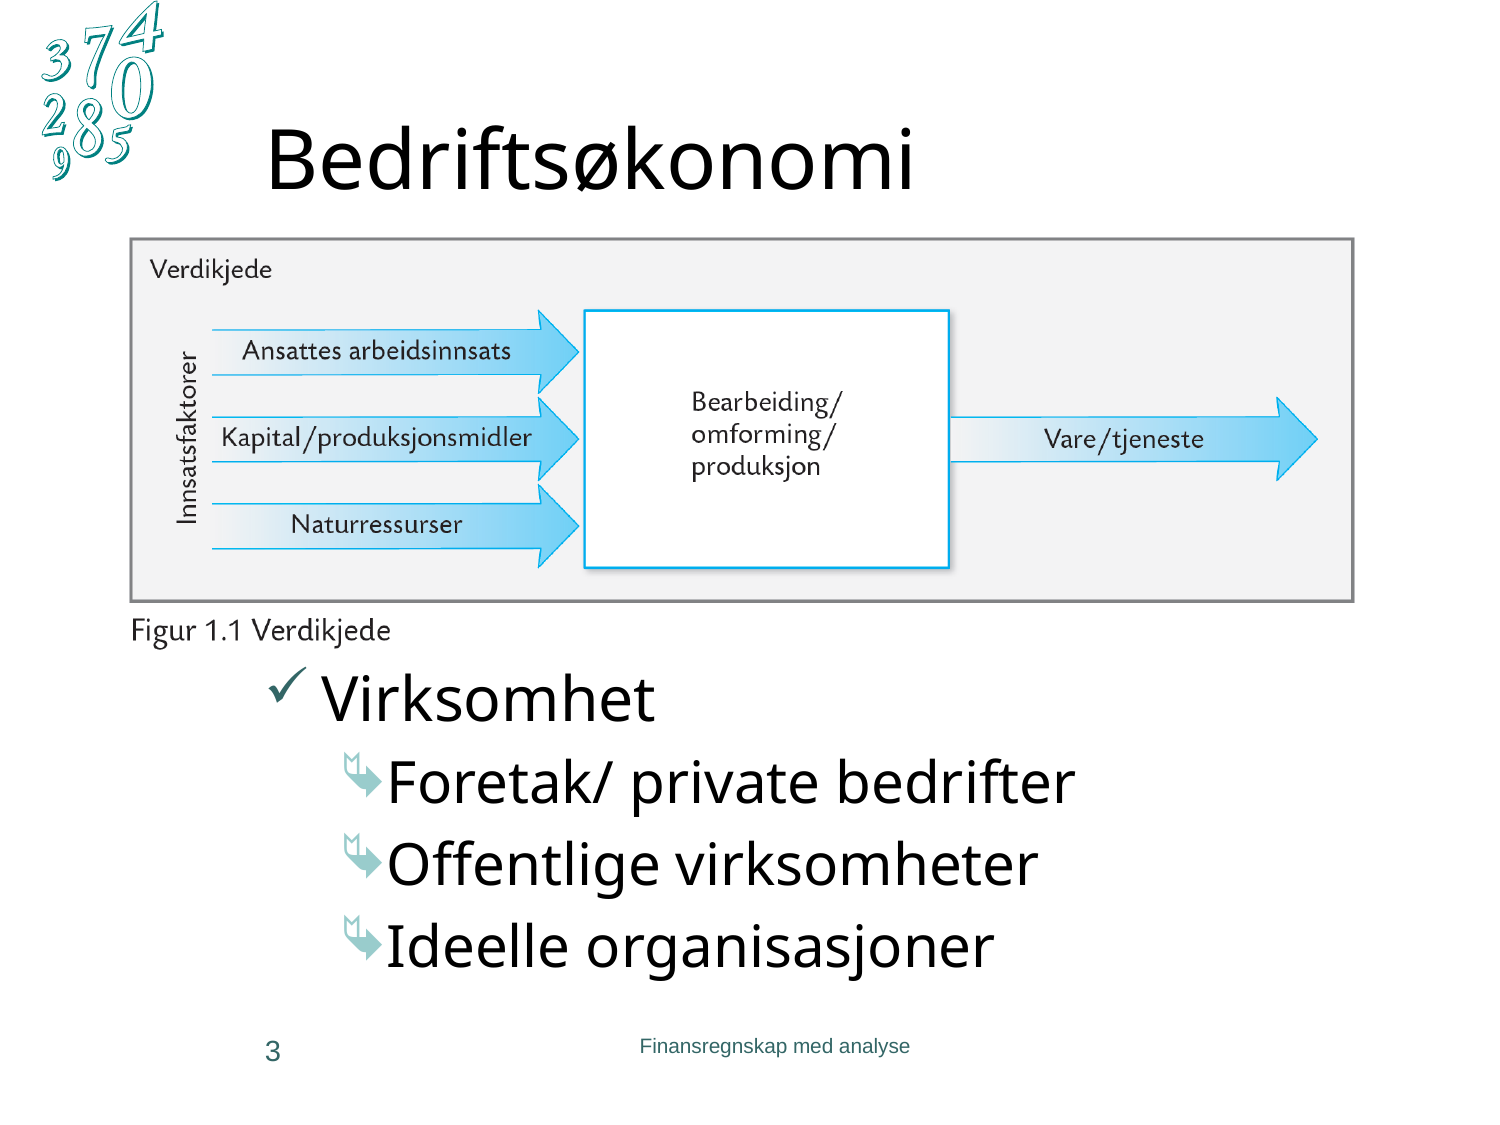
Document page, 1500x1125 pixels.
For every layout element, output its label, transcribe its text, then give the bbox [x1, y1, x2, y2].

list Virksomhet Foretak/ private bedrifter Offentlige virksomheter Ideelle organisasjoner [249, 651, 1400, 988]
title Bedriftsøkonomi [249, 31, 1400, 282]
footer Finansregnskap med analyse [537, 1024, 1013, 1101]
slide_number 3 [249, 1024, 463, 1101]
picture [123, 231, 1364, 652]
